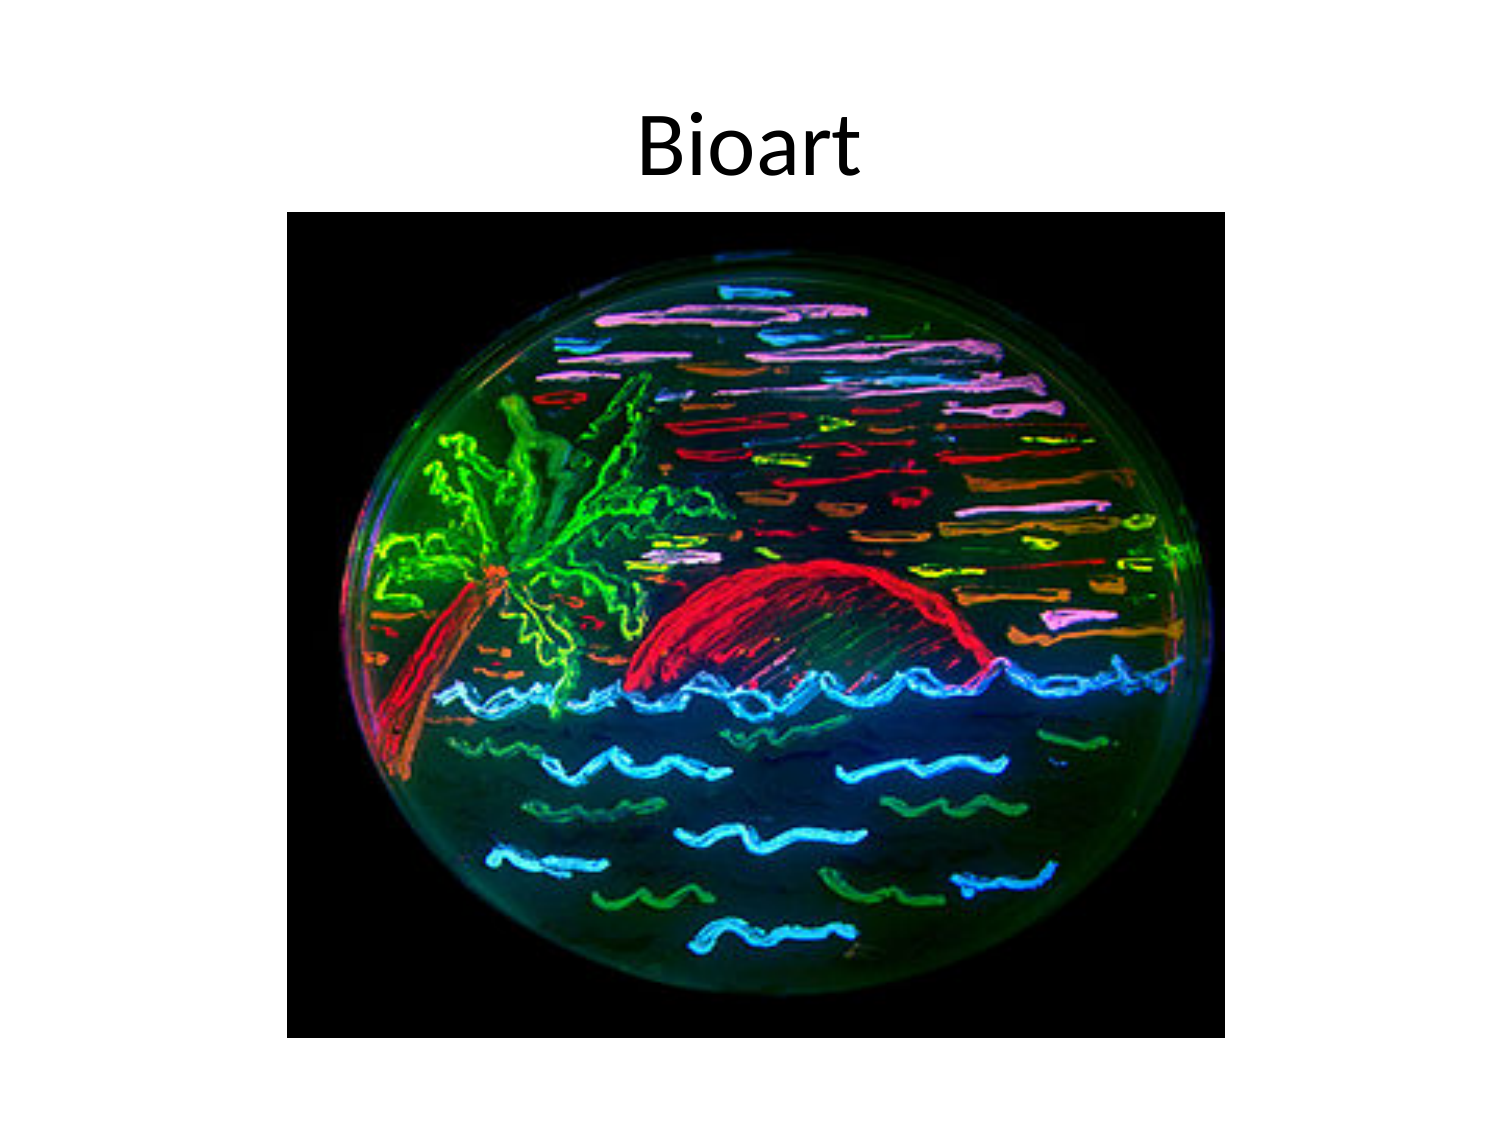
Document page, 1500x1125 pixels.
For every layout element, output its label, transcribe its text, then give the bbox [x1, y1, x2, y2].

title Bioart [75, 45, 1425, 233]
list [287, 212, 1226, 1038]
